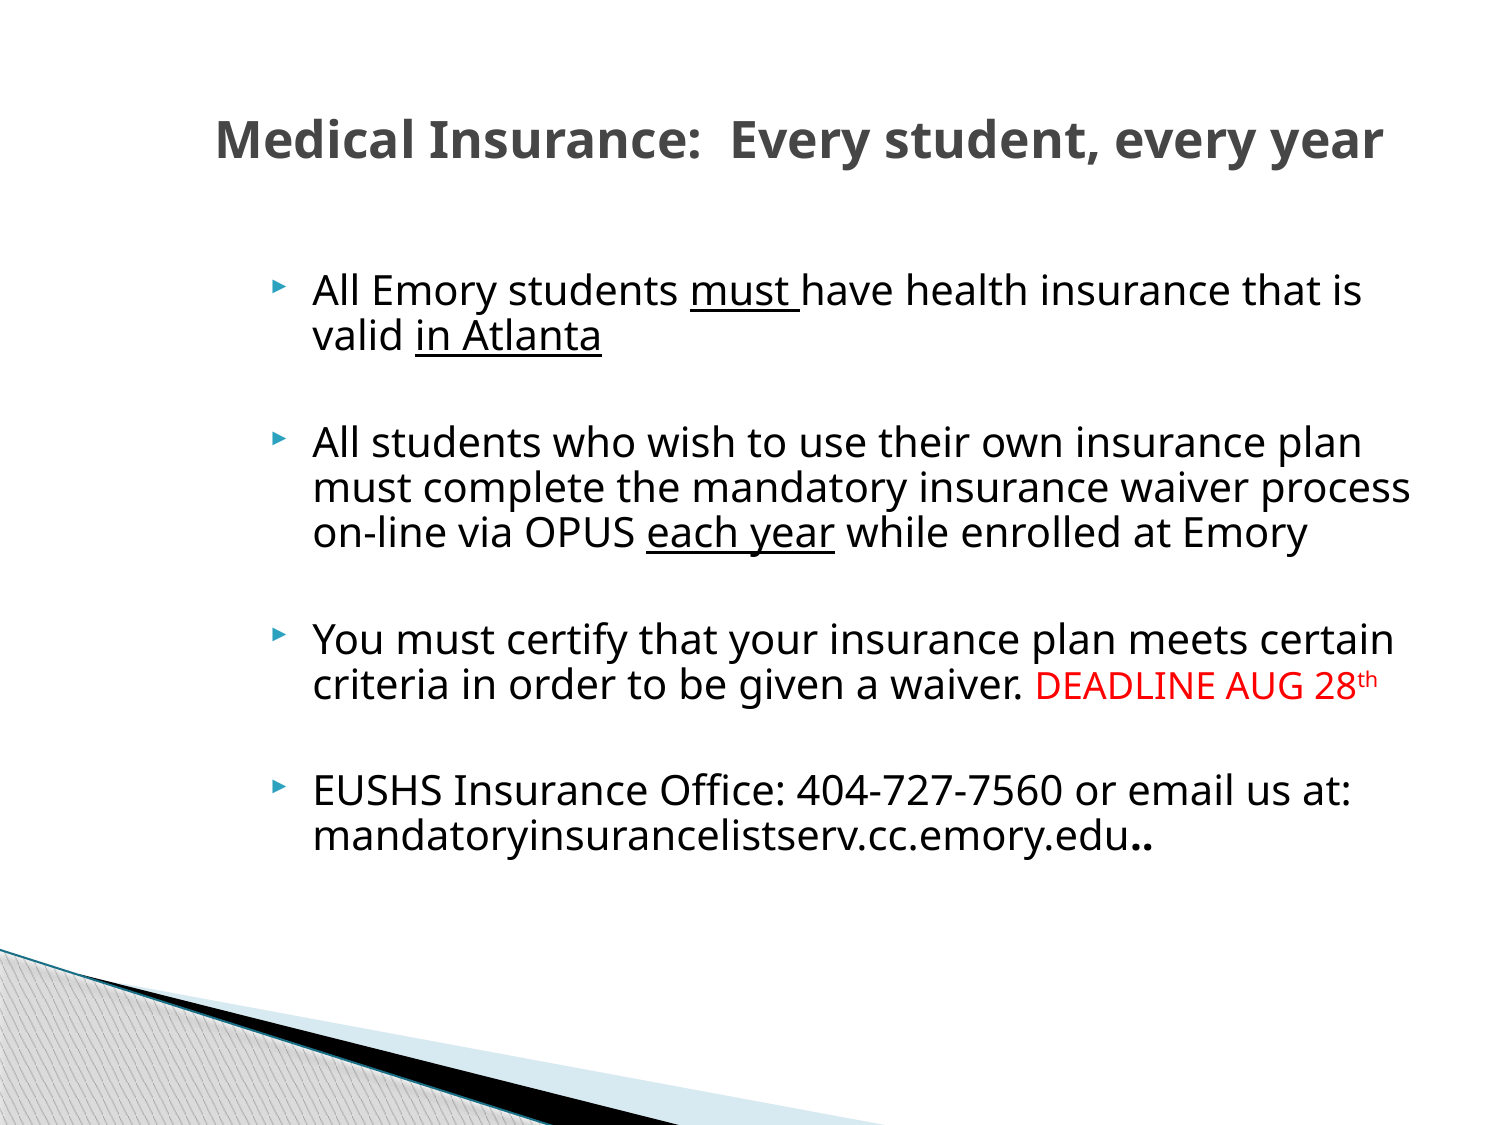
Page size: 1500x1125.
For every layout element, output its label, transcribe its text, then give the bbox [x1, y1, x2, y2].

list All Emory students must have health insurance that is valid in Atlanta All students who wish to use their own insurance plan must complete the mandatory insurance waiver process on-line via OPUS each year while enrolled at Emory You must certify that your insurance plan meets certain criteria in order to be given a waiver. DEADLINE AUG 28th EUSHS Insurance Office: 404-727-7560 or email us at: mandatoryinsurancelistserv.cc.emory.edu.. [237, 262, 1463, 1088]
title Medical Insurance: Every student, every year [200, 75, 1475, 200]
